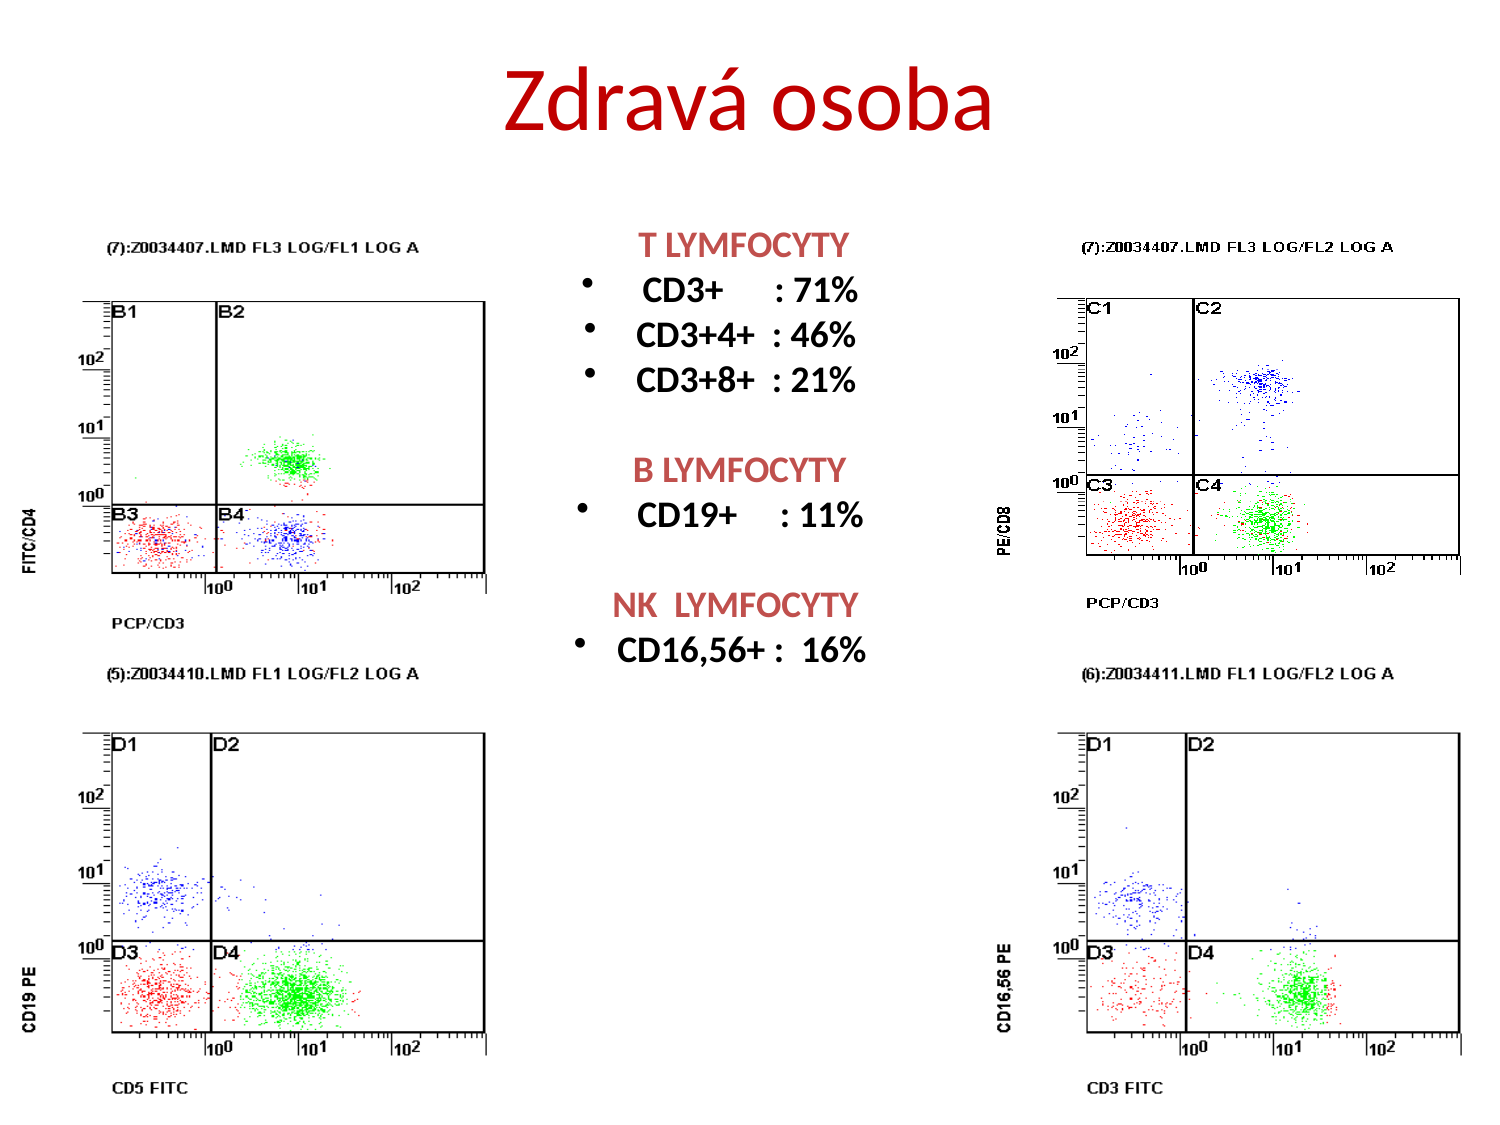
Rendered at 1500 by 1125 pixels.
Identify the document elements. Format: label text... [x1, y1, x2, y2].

title Zdravá osoba [112, 0, 1388, 188]
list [974, 662, 1500, 1125]
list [0, 662, 526, 1125]
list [974, 237, 1500, 634]
text_box T LYMFOCYTY CD3+ : 71% CD3+4+ : 46% CD3+8+ : 21% B LYMFOCYTY CD19+ : 11% NK LYMFOCYTY CD16,56+ : 16% [537, 212, 925, 723]
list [0, 237, 526, 658]
